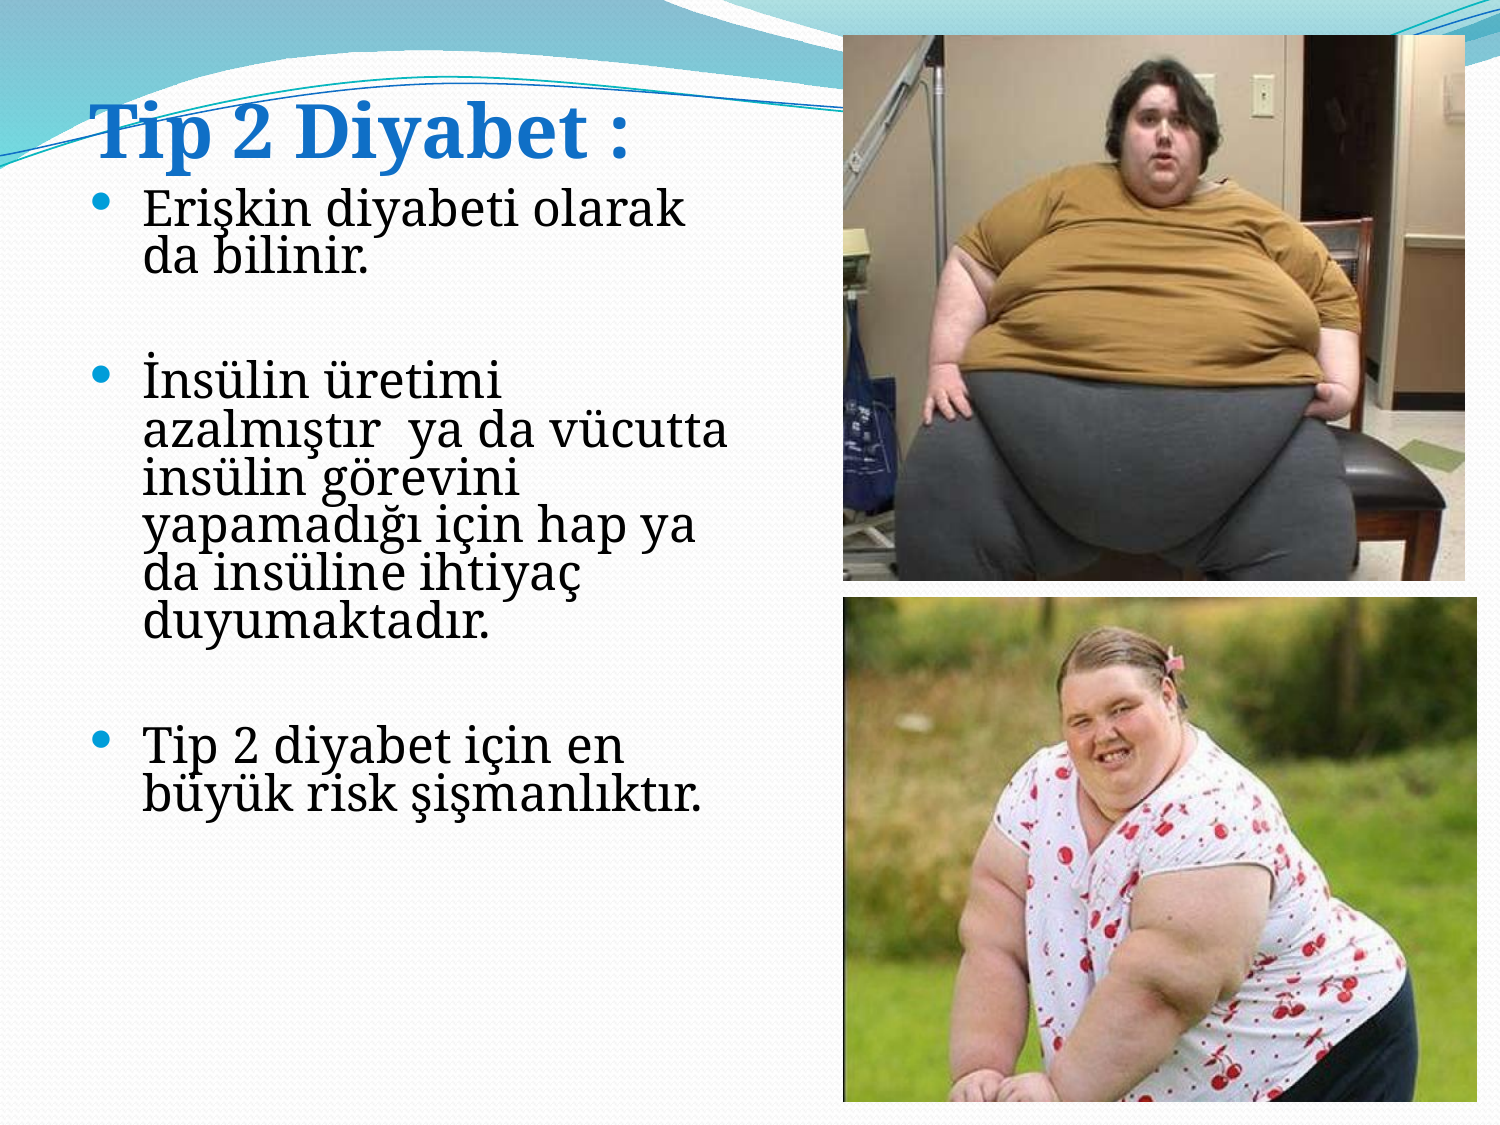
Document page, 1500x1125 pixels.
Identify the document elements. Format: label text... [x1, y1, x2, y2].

picture [843, 597, 1477, 1102]
list Tip 2 Diyabet : Erişkin diyabeti olarak da bilinir. İnsülin üretimi azalmıştır ya da vücutta insülin görevini yapamadığı için hap ya da insüline ihtiyaç duyumaktadır. Tip 2 diyabet için en büyük risk şişmanlıktır. [75, 93, 762, 1038]
picture [843, 34, 1466, 581]
